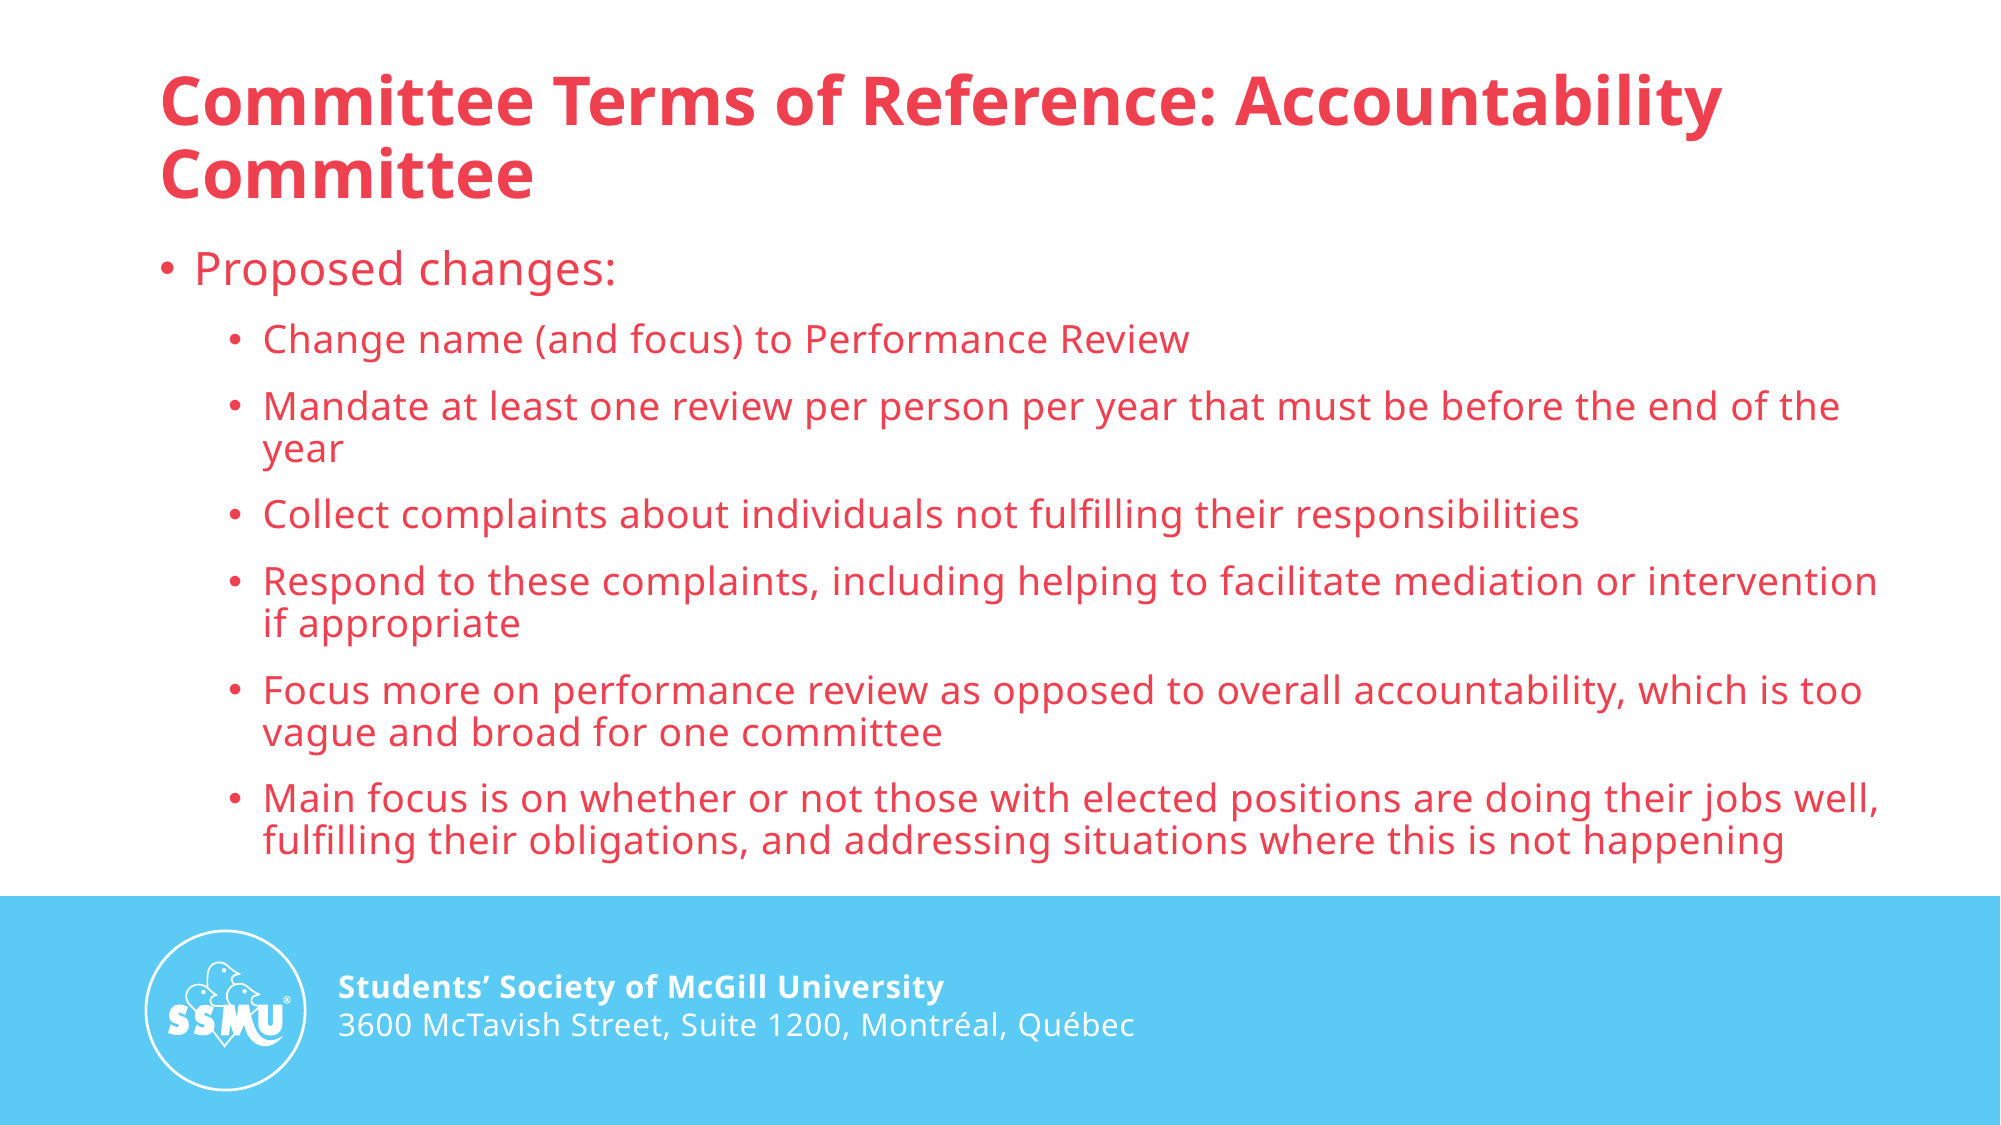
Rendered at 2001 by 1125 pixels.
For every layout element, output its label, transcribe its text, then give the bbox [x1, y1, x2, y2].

title Committee Terms of Reference: Accountability Committee [144, 58, 2000, 222]
list Proposed changes: Change name (and focus) to Performance Review Mandate at least one review per person per year that must be before the end of the year Collect complaints about individuals not fulfilling their responsibilities Respond to these complaints, including helping to facilitate mediation or intervention if appropriate Focus more on performance review as opposed to overall accountability, which is too vague and broad for one committee Main focus is on whether or not those with elected positions are doing their jobs well, fulfilling their obligations, and addressing situations where this is not happening [144, 238, 1903, 913]
picture [144, 929, 307, 1092]
text_box [0, 896, 2000, 1125]
text_box Students’ Society of McGill University 3600 McTavish Street, Suite 1200, Montréal, Québec [323, 960, 1690, 1050]
